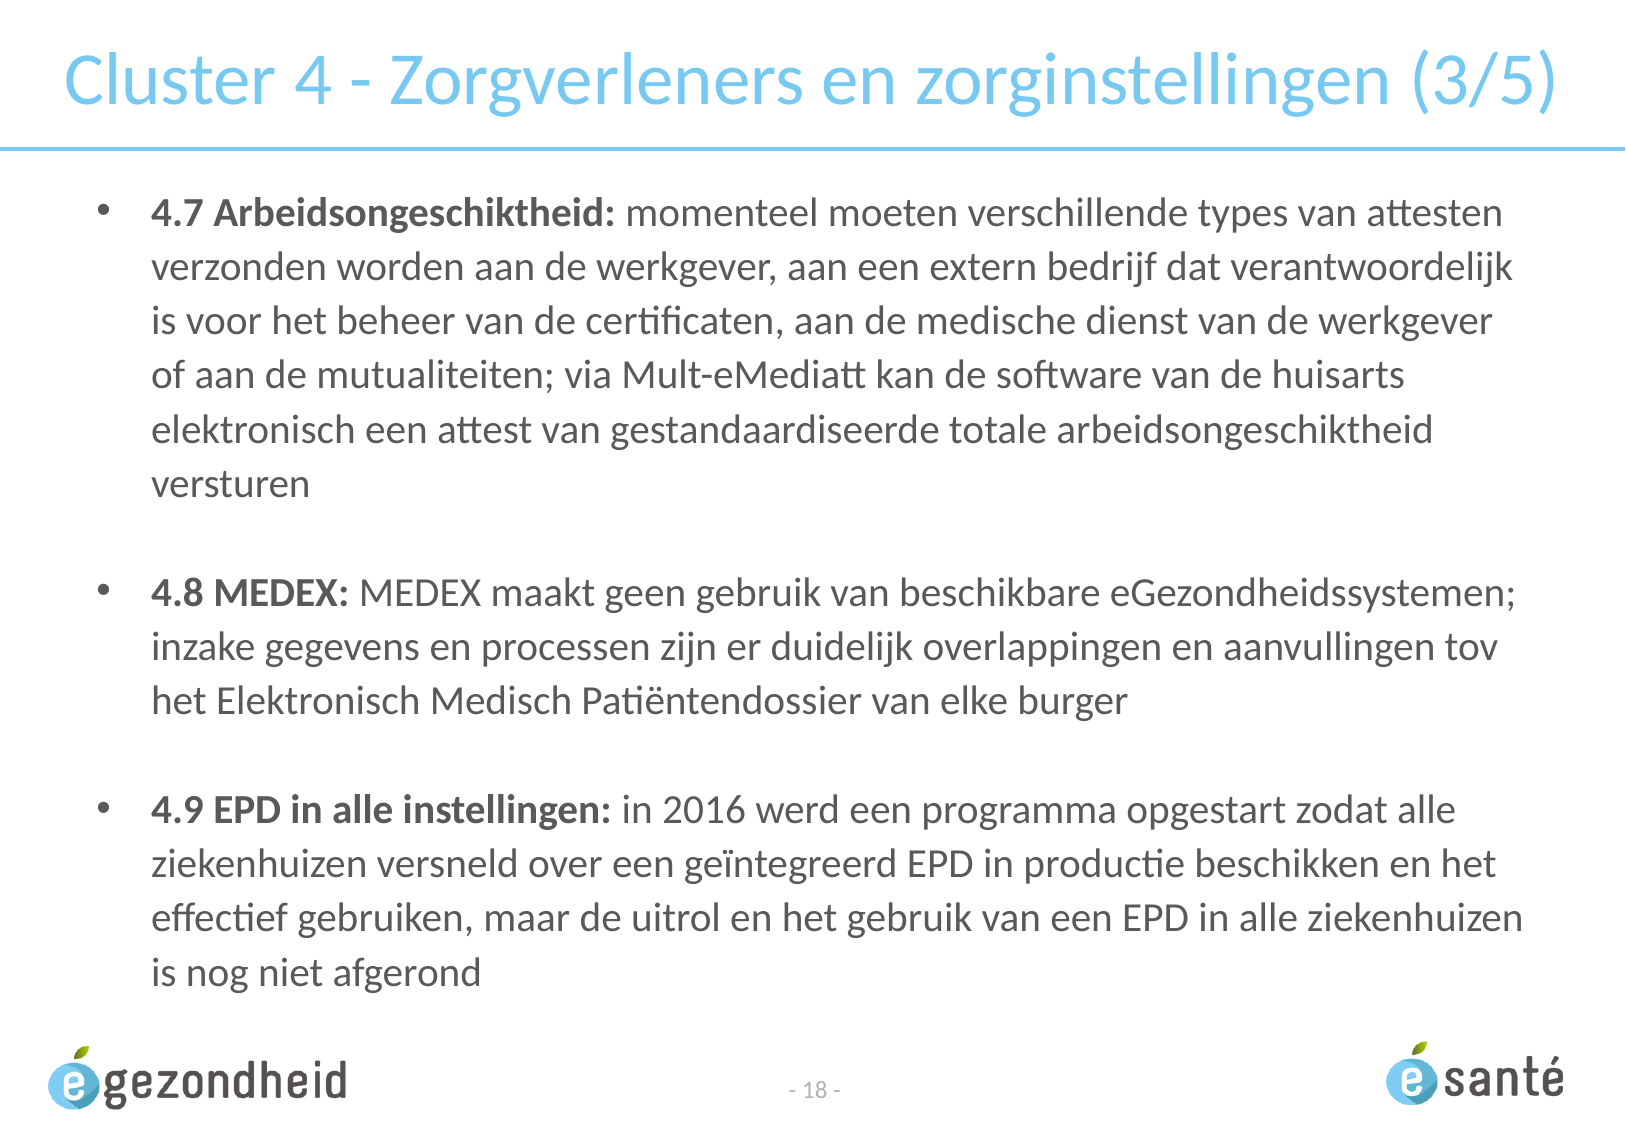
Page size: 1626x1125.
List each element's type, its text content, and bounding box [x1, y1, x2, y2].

picture [17, 1037, 376, 1125]
slide_number - 18 - [625, 1058, 1005, 1119]
title Cluster 4 - Zorgverleners en zorginstellingen (3/5) [0, 0, 1625, 149]
picture [1355, 1033, 1611, 1124]
list 4.7 Arbeidsongeschiktheid: momenteel moeten verschillende types van attesten verzonden worden aan de werkgever, aan een extern bedrijf dat verantwoordelijk is voor het beheer van de certificaten, aan de medische dienst van de werkgever of aan de mutualiteiten; via Mult-eMediatt kan de software van de huisarts elektronisch een attest van gestandaardiseerde totale arbeidsongeschiktheid versturen 4.8 MEDEX: MEDEX maakt geen gebruik van beschikbare eGezondheidssystemen; inzake gegevens en processen zijn er duidelijk overlappingen en aanvullingen tov het Elektronisch Medisch Patiëntendossier van elke burger 4.9 EPD in alle instellingen: in 2016 werd een programma opgestart zodat alle ziekenhuizen versneld over een geïntegreerd EPD in productie beschikken en het effectief gebruiken, maar de uitrol en het gebruik van een EPD in alle ziekenhuizen is nog niet afgerond [81, 172, 1544, 1035]
